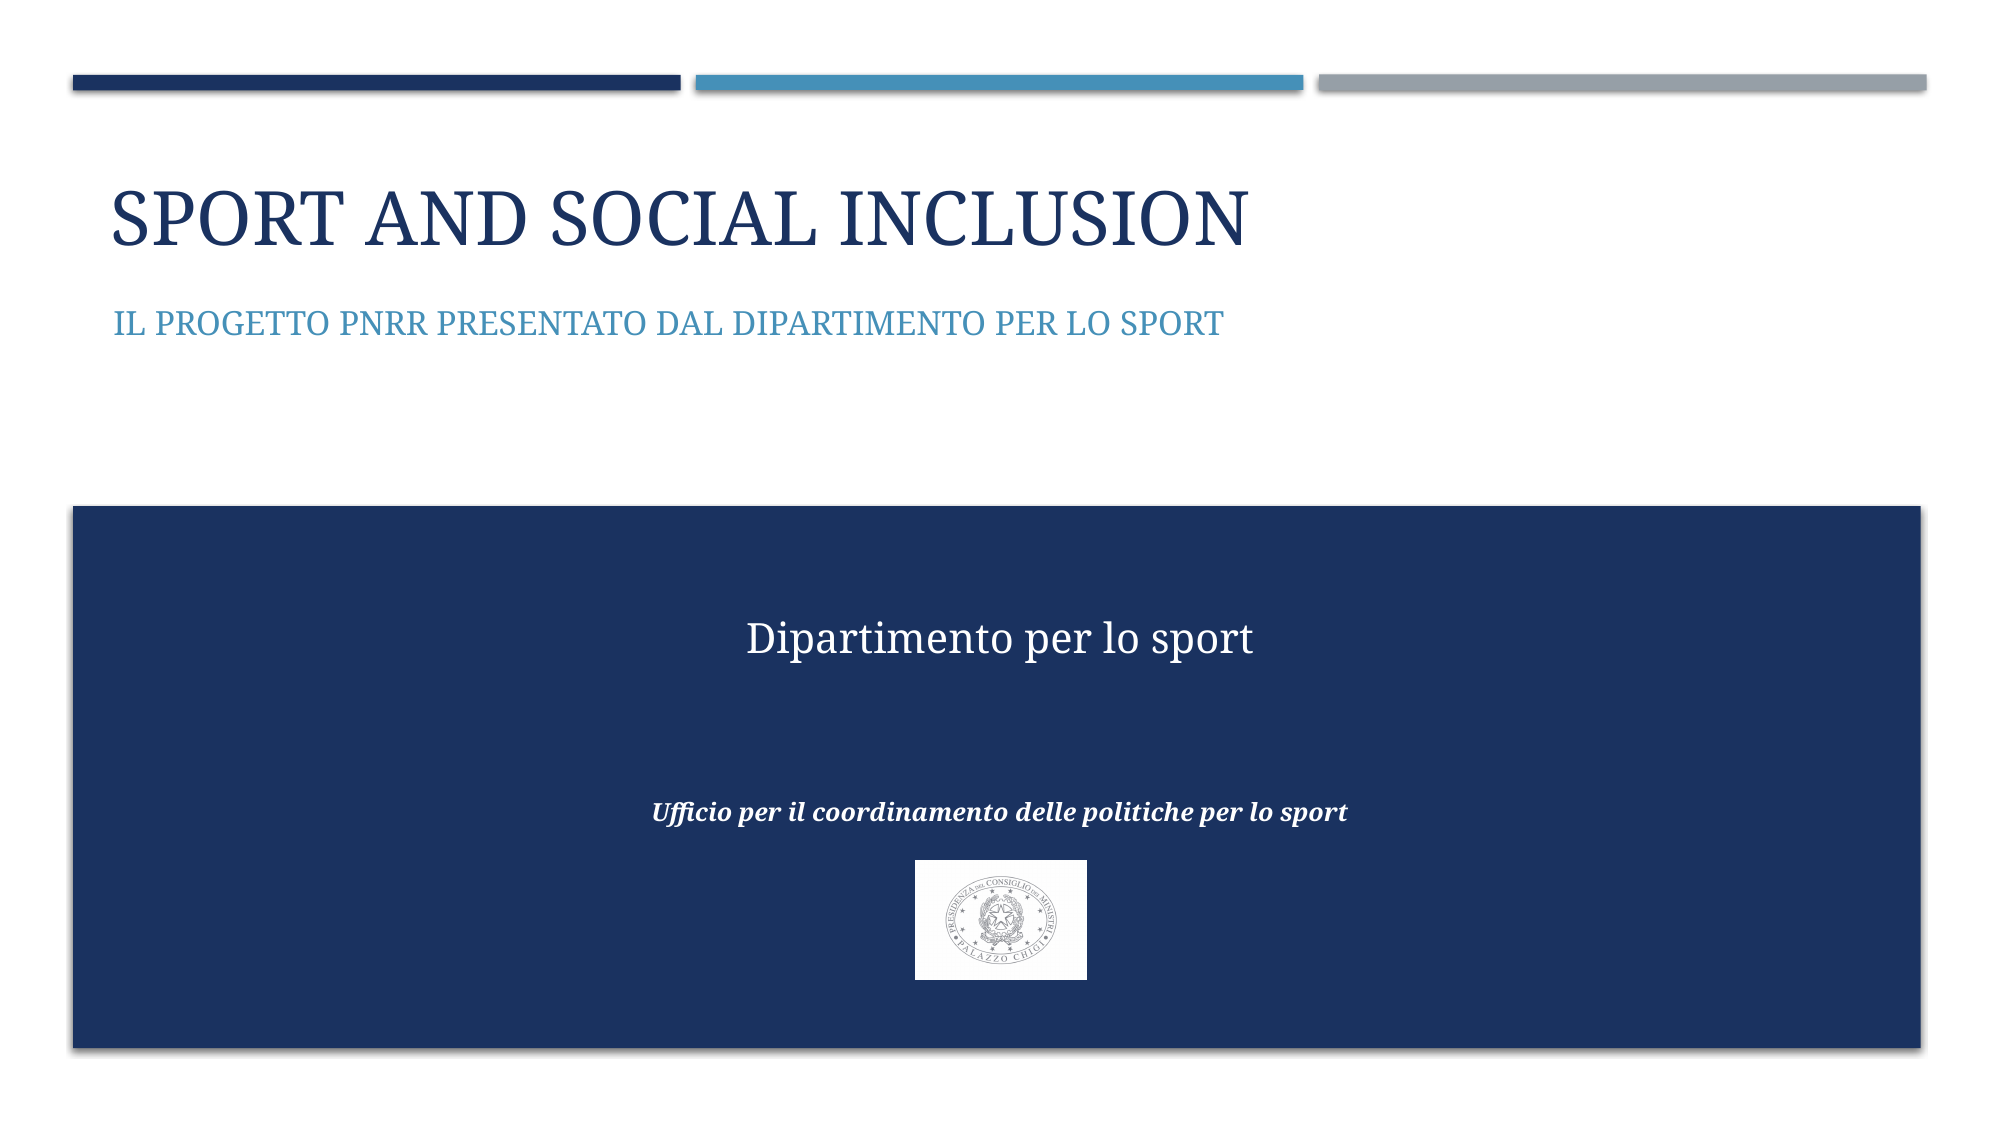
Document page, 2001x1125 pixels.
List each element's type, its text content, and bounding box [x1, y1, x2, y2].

text_box [95, 953, 1899, 1051]
title Sport and social inclusion [95, 158, 1899, 268]
picture [915, 860, 1088, 981]
text_box Dipartimento per lo sport Ufficio per il coordinamento delle politiche per lo sport [424, 604, 1576, 835]
subtitle Il progetto PNRR presentato dal Dipartimento per lo sport [98, 294, 1902, 392]
